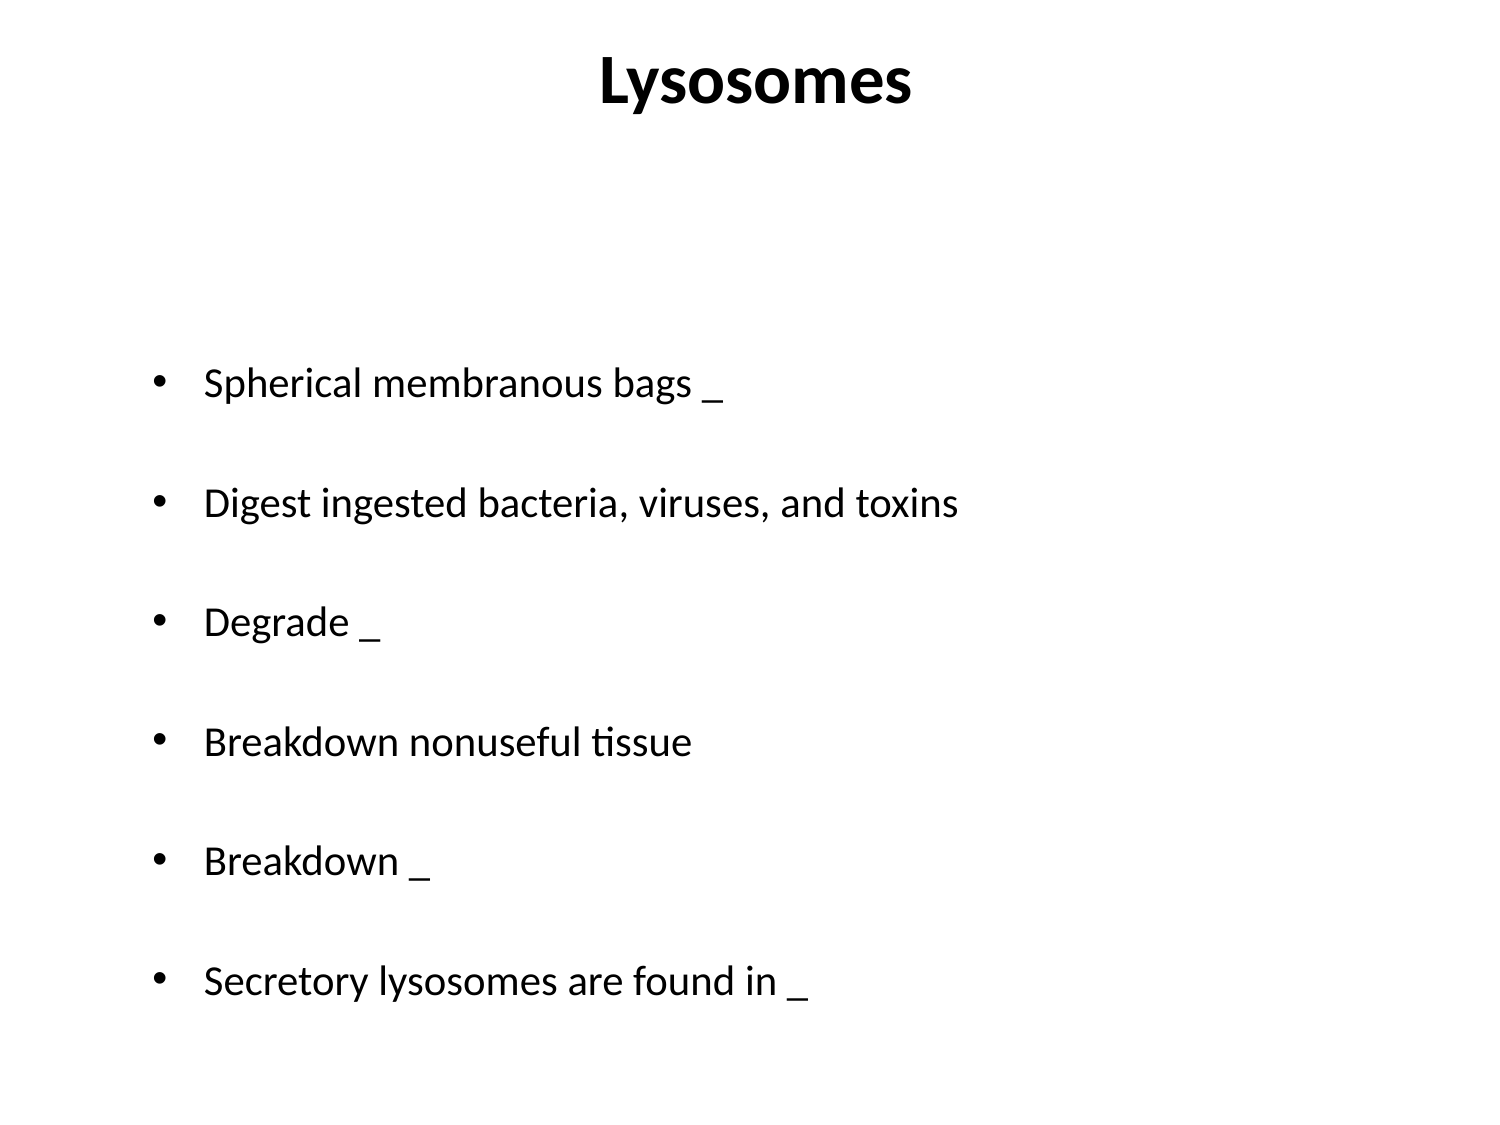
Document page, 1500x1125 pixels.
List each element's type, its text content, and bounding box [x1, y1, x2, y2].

list Spherical membranous bags _ Digest ingested bacteria, viruses, and toxins Degrade _ Breakdown nonuseful tissue Breakdown _ Secretory lysosomes are found in _ [137, 347, 1363, 1013]
title Lysosomes [150, 24, 1363, 125]
